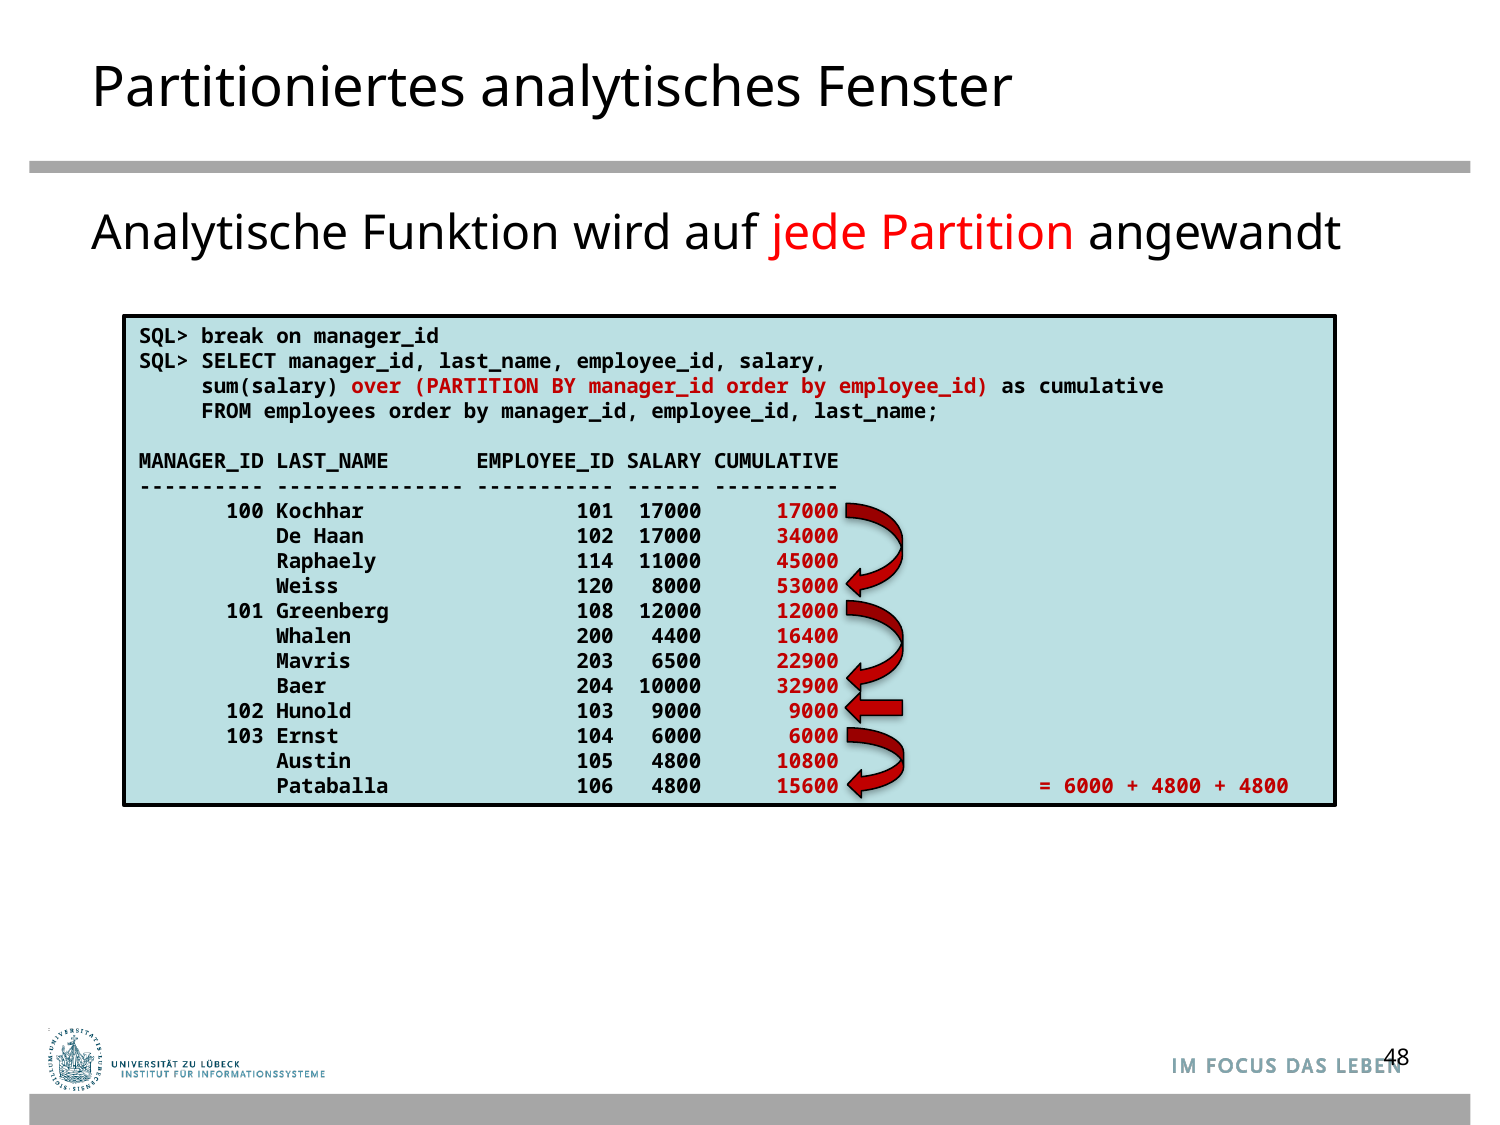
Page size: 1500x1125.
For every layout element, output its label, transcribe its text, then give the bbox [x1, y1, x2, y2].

text_box [845, 599, 904, 692]
text_box [844, 691, 904, 724]
text_box [845, 502, 904, 598]
title Partitioniertes analytisches Fenster [76, 42, 1427, 126]
text_box SQL> break on manager_id SQL> SELECT manager_id, last_name, employee_id, salary, sum(salary) over (PARTITION BY manager_id order by employee_id) as cumulative FROM employees order by manager_id, employee_id, last_name; MANAGER_ID LAST_NAME EMPLOYEE_ID SALARY CUMULATIVE ---------- --------------- ----------- ------ ---------- 100 Kochhar 101 17000 17000 De Haan 102 17000 34000 Raphaely 114 11000 45000 Weiss 120 8000 53000 101 Greenberg 108 12000 12000 Whalen 200 4400 16400 Mavris 203 6500 22900 Baer 204 10000 32900 102 Hunold 103 9000 9000 103 Ernst 104 6000 6000 Austin 105 4800 10800 Pataballa 106 4800 15600 = 6000 + 4800 + 4800 [123, 315, 1336, 806]
picture [1173, 1058, 1342, 1073]
list Analytische Funktion wird auf jede Partition angewandt [76, 193, 1424, 313]
slide_number 48 [1342, 1042, 1425, 1103]
text_box [846, 727, 905, 799]
